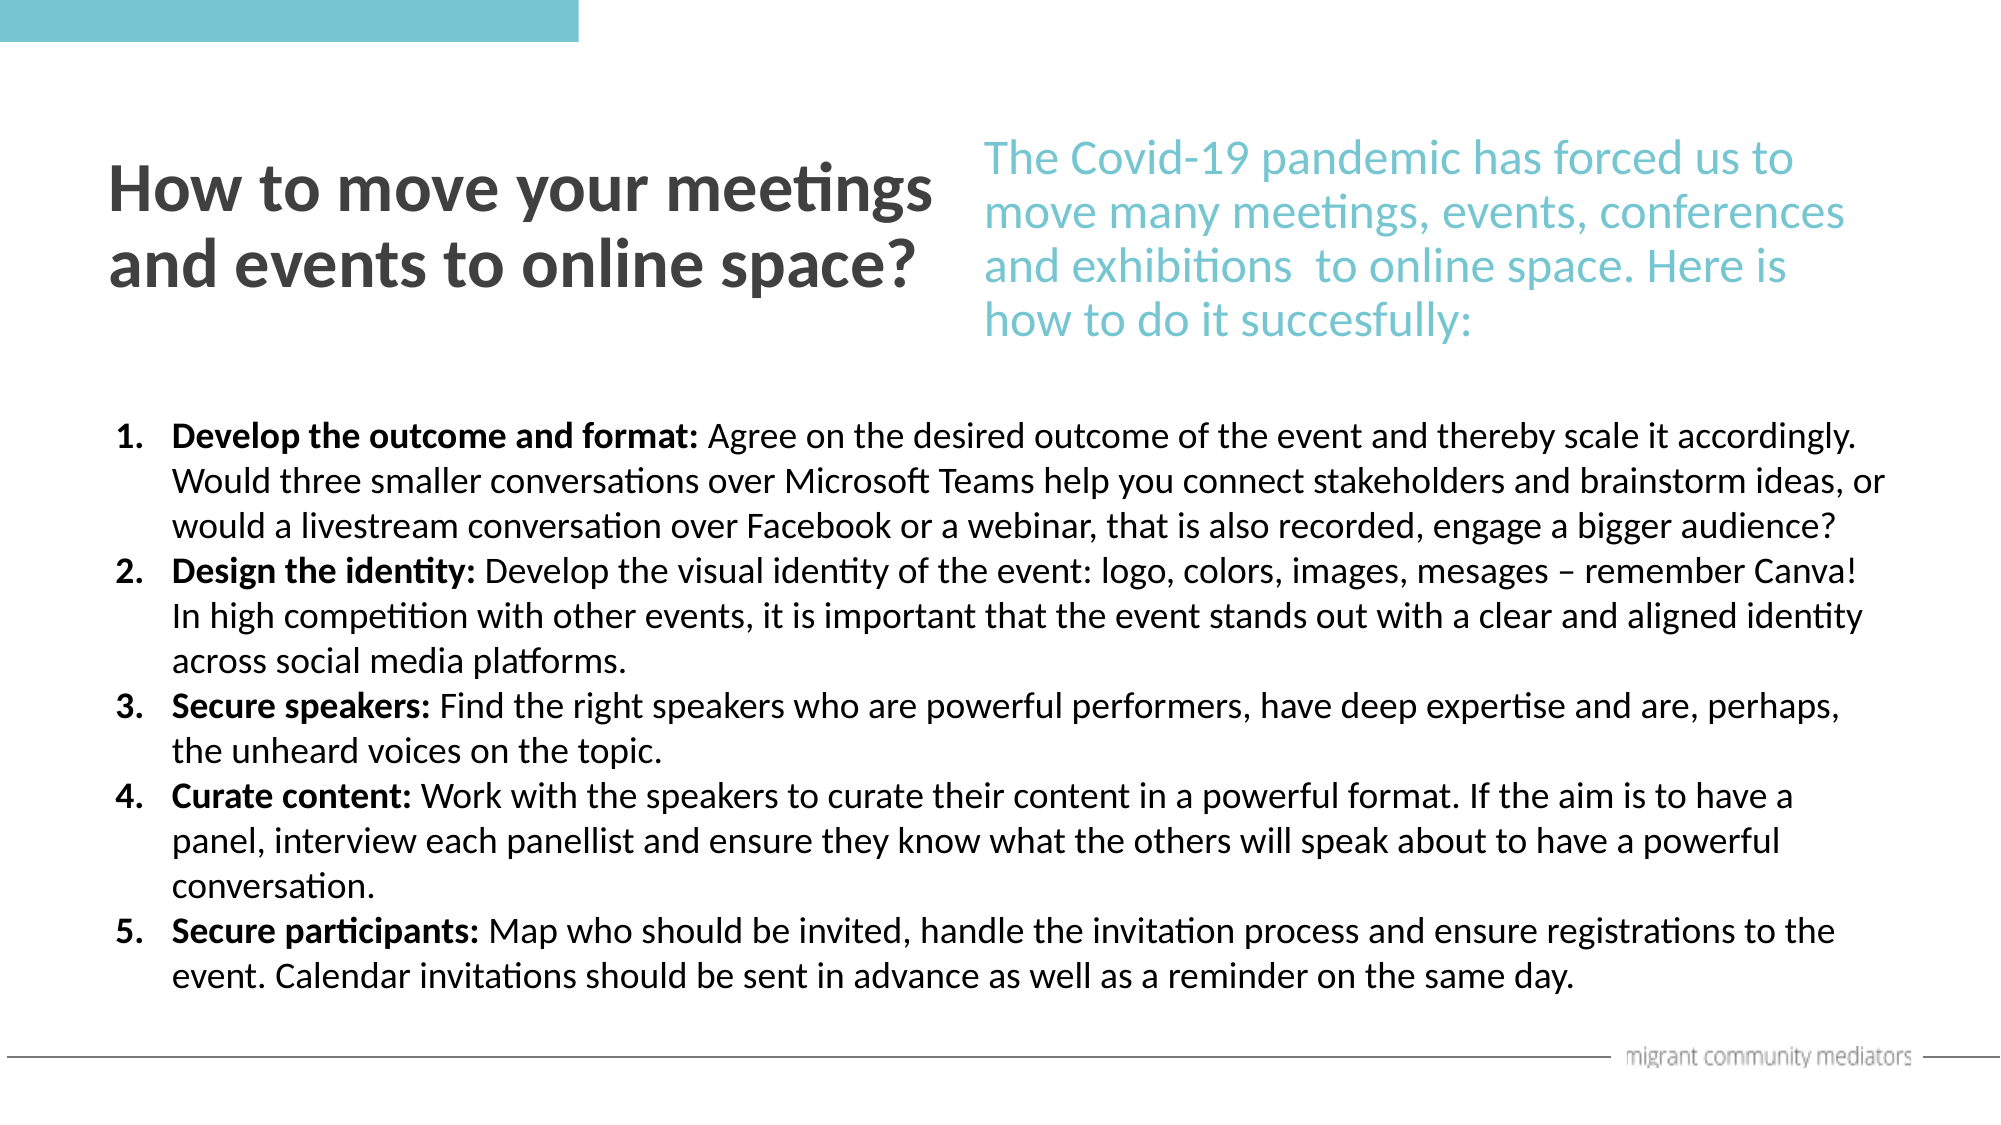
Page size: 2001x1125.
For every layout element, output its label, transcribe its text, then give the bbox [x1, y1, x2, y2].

list How to move your meetings and events to online space? [93, 143, 956, 384]
list The Covid-19 pandemic has forced us to move many meetings, events, conferences and exhibitions to online space. Here is how to do it succesfully: [968, 124, 1895, 364]
text_box Develop the outcome and format: Agree on the desired outcome of the event and thereby scale it accordingly. Would three smaller conversations over Microsoft Teams help you connect stakeholders and brainstorm ideas, or would a livestream conversation over Facebook or a webinar, that is also recorded, engage a bigger audience? Design the identity: Develop the visual identity of the event: logo, colors, images, mesages – remember Canva! In high competition with other events, it is important that the event stands out with a clear and aligned identity across social media platforms. Secure speakers: Find the right speakers who are powerful performers, have deep expertise and are, perhaps, the unheard voices on the topic. Curate content: Work with the speakers to curate their content in a powerful format. If the aim is to have a panel, interview each panellist and ensure they know what the others will speak about to have a powerful conversation. Secure participants: Map who should be invited, handle the invitation process and ensure registrations to the event. Calendar invitations should be sent in advance as well as a reminder on the same day. [100, 403, 1907, 1003]
